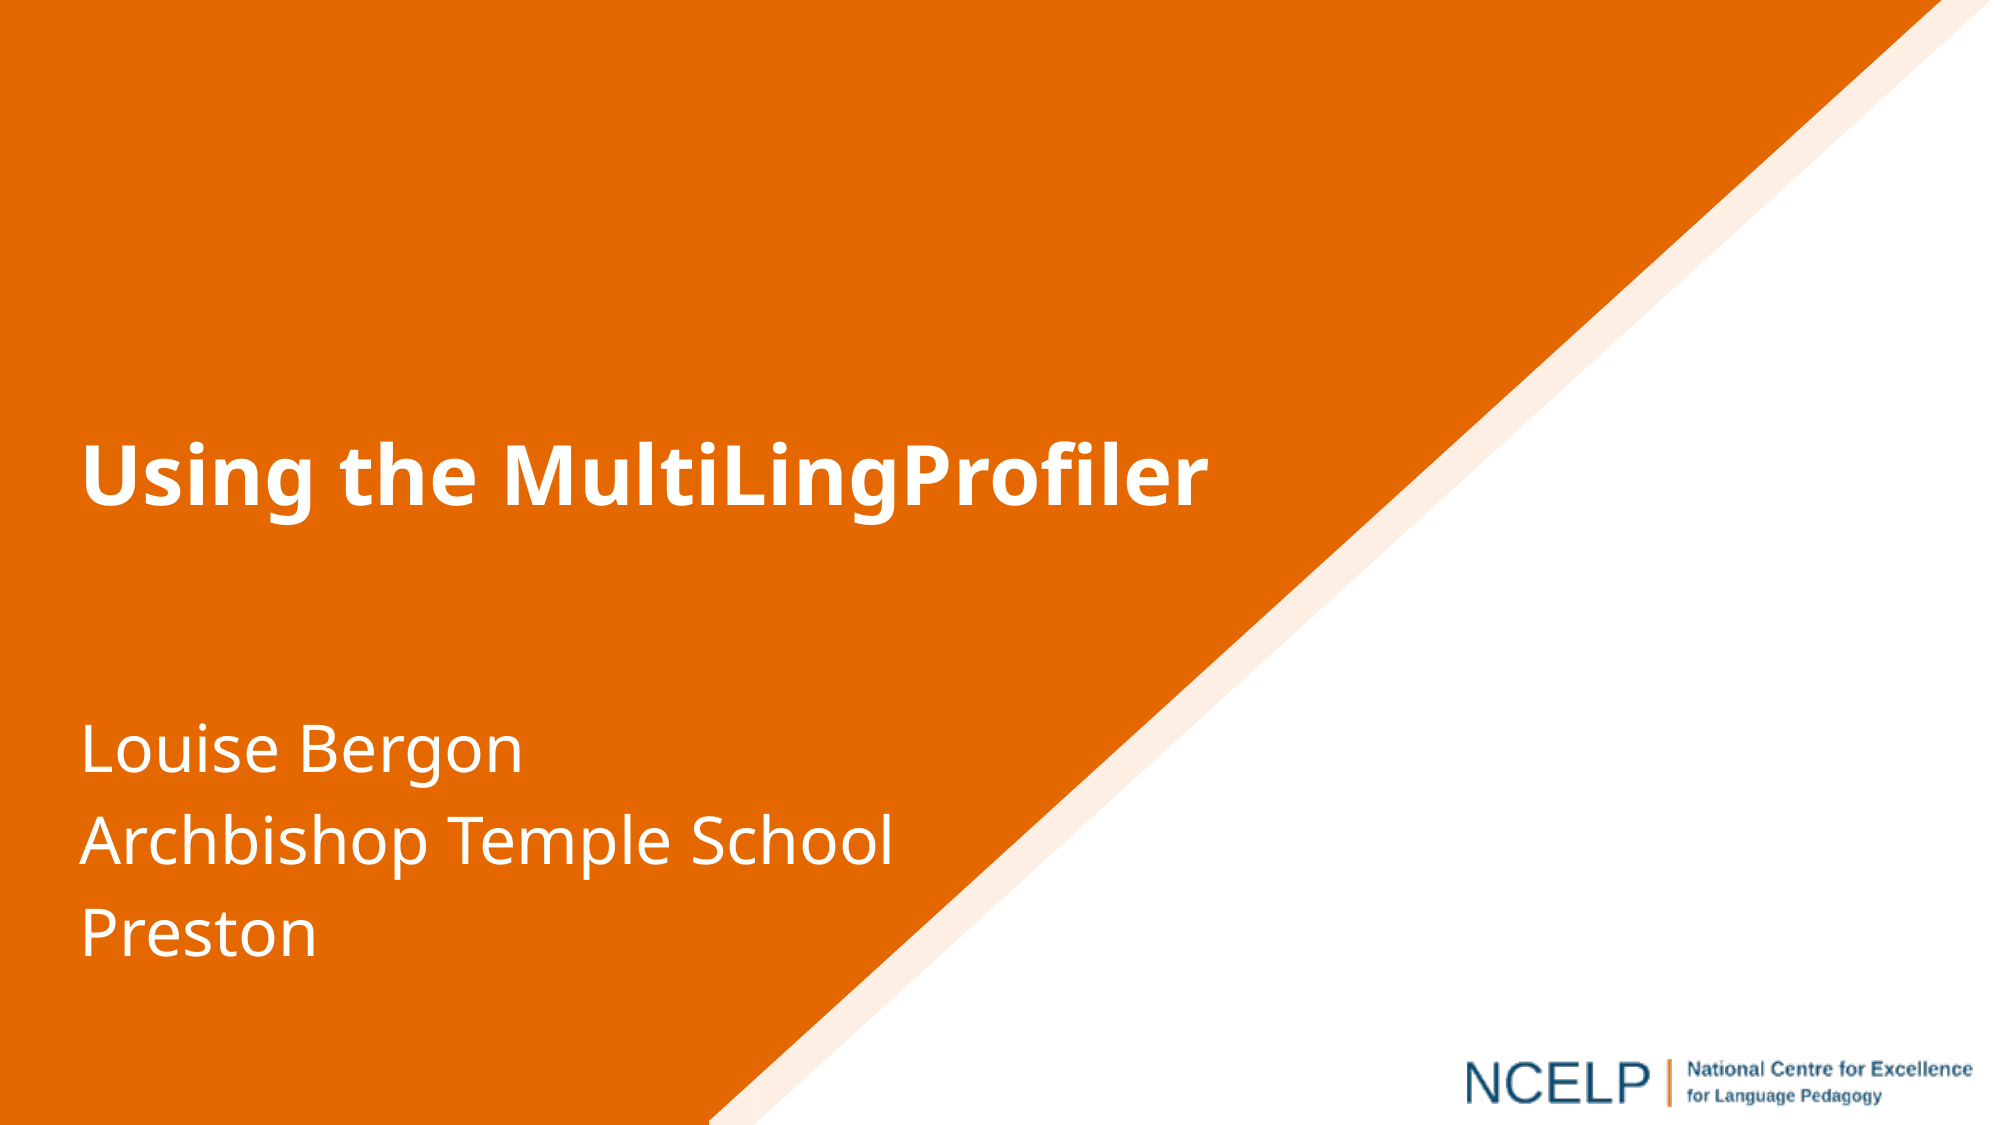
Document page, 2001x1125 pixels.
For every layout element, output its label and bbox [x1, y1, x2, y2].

picture [1467, 1059, 1973, 1107]
text_box [0, 0, 1991, 1125]
